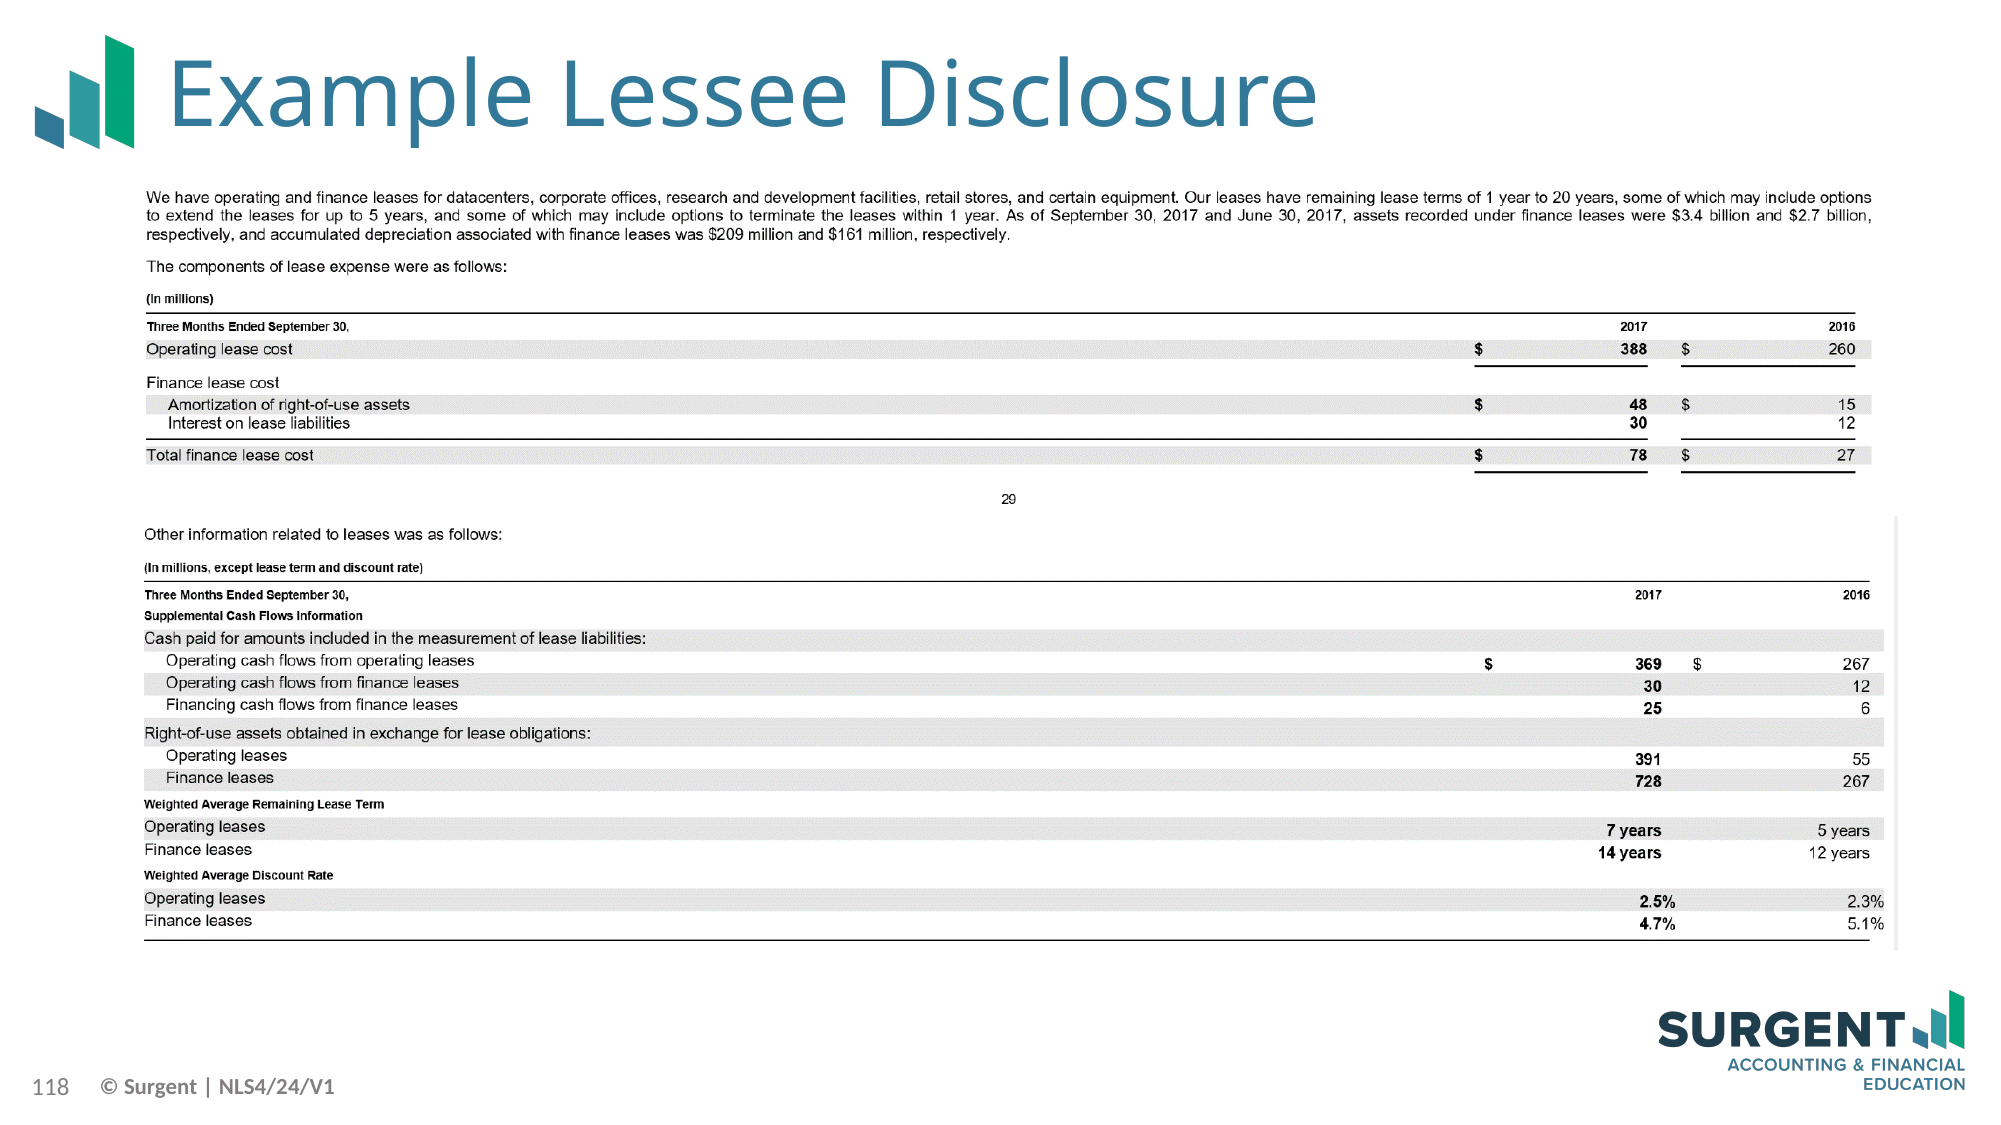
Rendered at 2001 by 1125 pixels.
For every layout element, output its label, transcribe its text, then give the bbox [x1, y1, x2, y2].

picture [139, 185, 1878, 506]
footer © Surgent | NLS4/24/V1 [85, 1055, 401, 1115]
picture [139, 516, 1898, 951]
title Example Lessee Disclosure [151, 55, 1915, 149]
slide_number 118 [0, 1055, 85, 1115]
